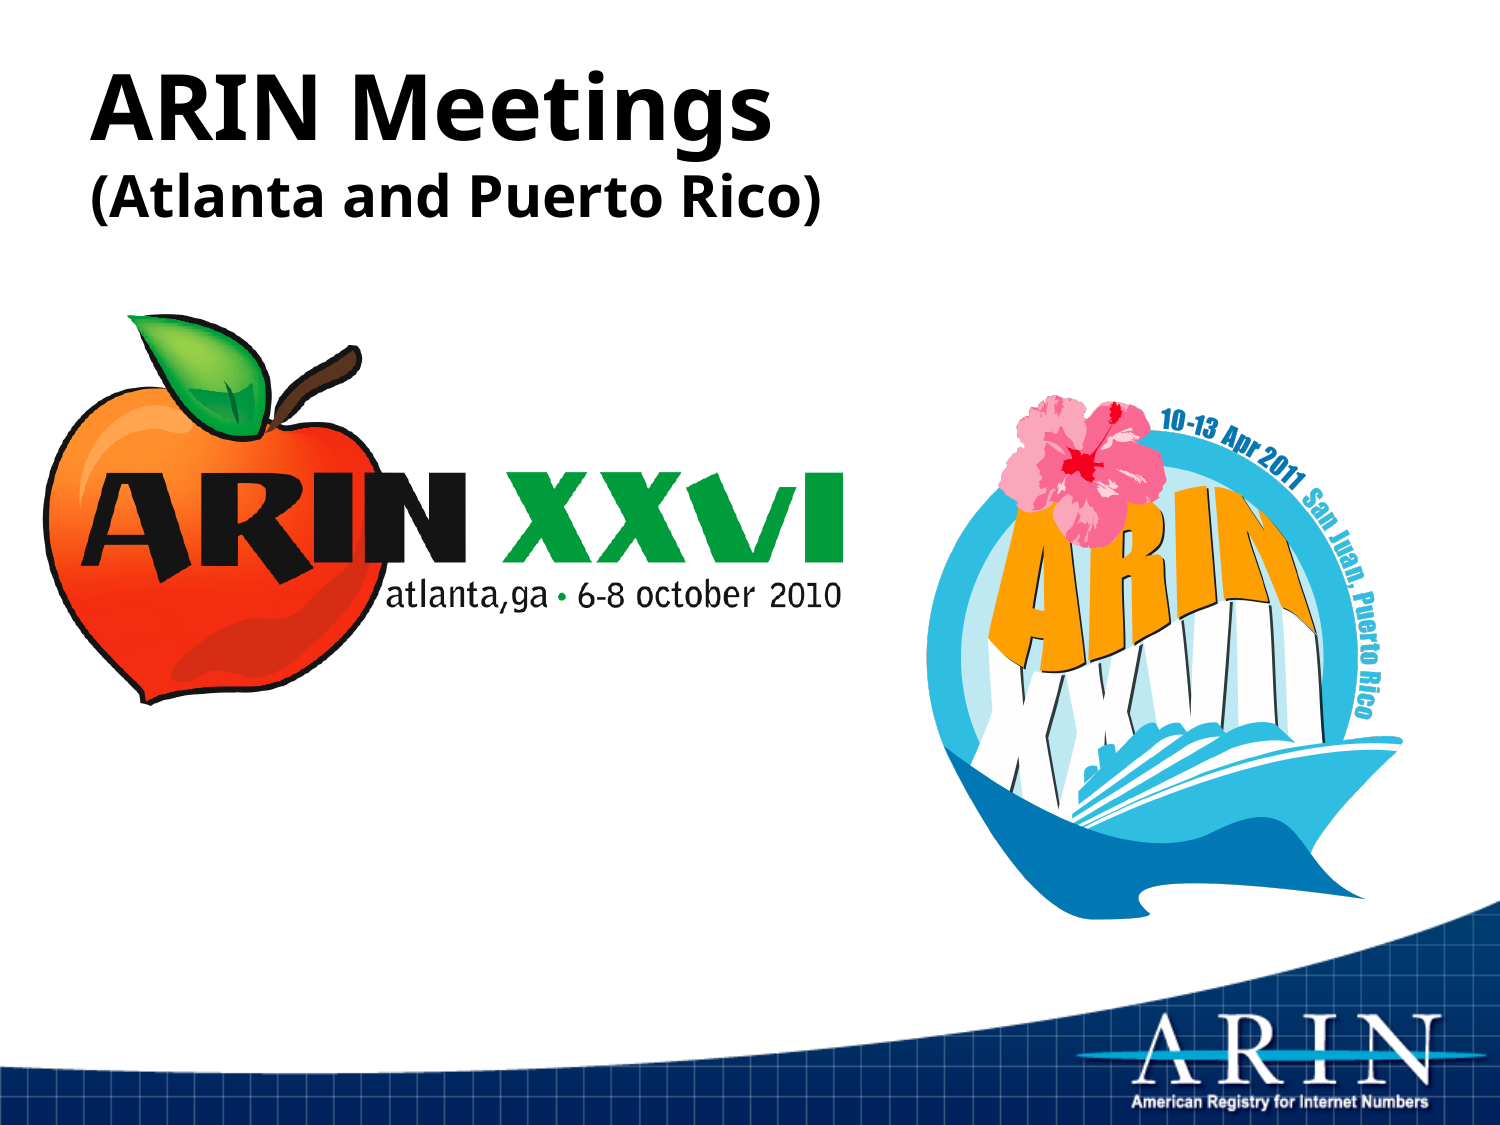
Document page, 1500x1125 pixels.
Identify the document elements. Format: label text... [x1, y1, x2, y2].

title ARIN Meetings (Atlanta and Puerto Rico) [74, 44, 1426, 233]
picture [0, 899, 1500, 1125]
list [11, 279, 876, 738]
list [887, 348, 1436, 963]
